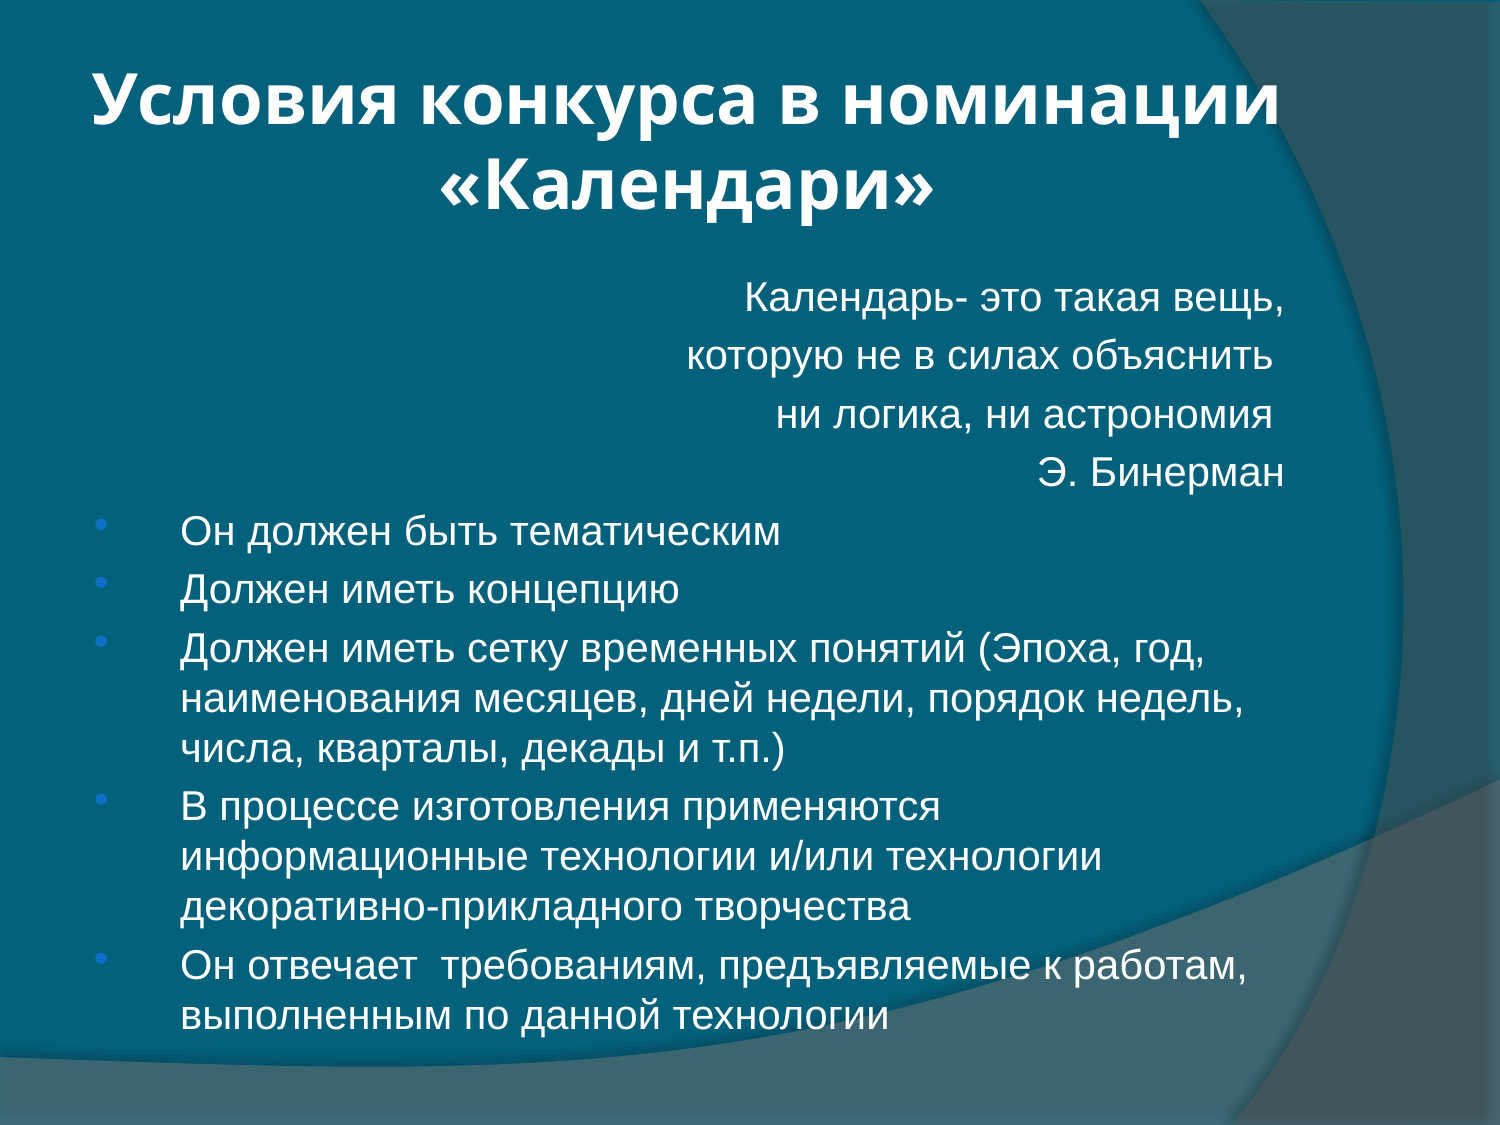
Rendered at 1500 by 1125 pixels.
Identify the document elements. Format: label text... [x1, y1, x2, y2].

list Календарь- это такая вещь, которую не в силах объяснить ни логика, ни астрономия Э. Бинерман Он должен быть тематическим Должен иметь концепцию Должен иметь сетку временных понятий (Эпоха, год, наименования месяцев, дней недели, порядок недель, числа, кварталы, декады и т.п.) В процессе изготовления применяются информационные технологии и/или технологии декоративно-прикладного творчества Он отвечает требованиям, предъявляемые к работам, выполненным по данной технологии [75, 262, 1300, 1055]
title Условия конкурса в номинации «Календари» [75, 45, 1300, 233]
